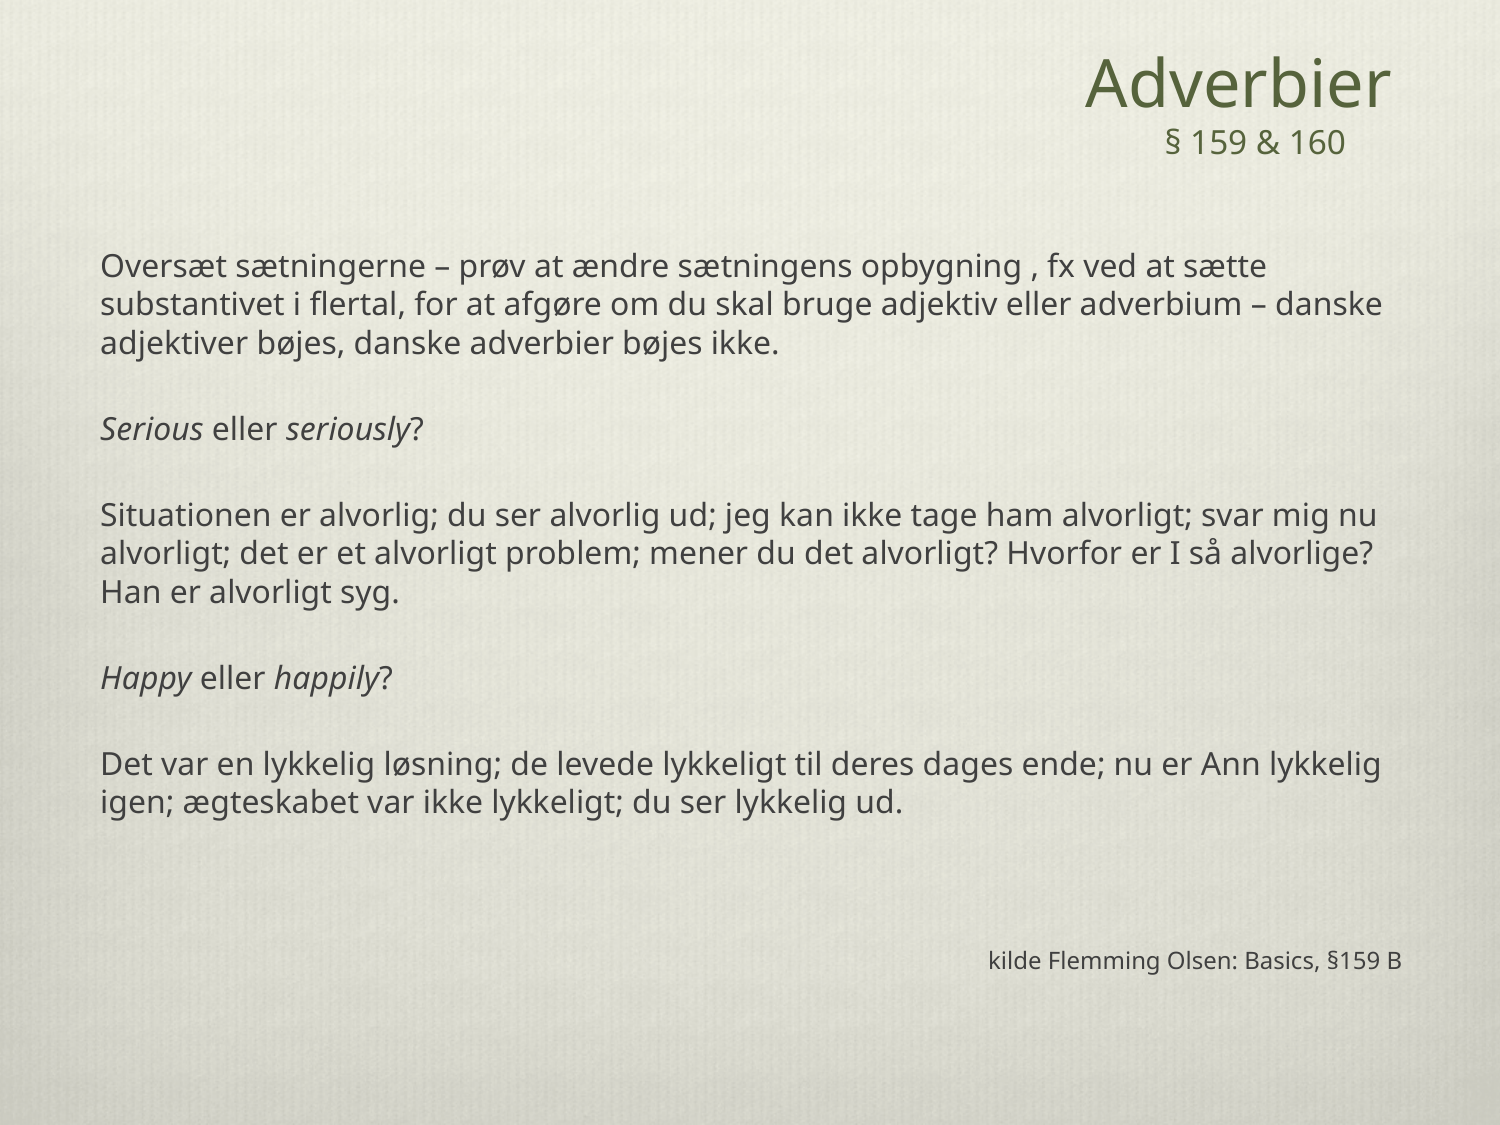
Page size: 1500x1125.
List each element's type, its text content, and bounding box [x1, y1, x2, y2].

list Oversæt sætningerne – prøv at ændre sætningens opbygning , fx ved at sætte substantivet i flertal, for at afgøre om du skal bruge adjektiv eller adverbium – danske adjektiver bøjes, danske adverbier bøjes ikke. Serious eller seriously? Situationen er alvorlig; du ser alvorlig ud; jeg kan ikke tage ham alvorligt; svar mig nu alvorligt; det er et alvorligt problem; mener du det alvorligt? Hvorfor er I så alvorlige? Han er alvorligt syg. Happy eller happily? Det var en lykkelig løsning; de levede lykkeligt til deres dages ende; nu er Ann lykkelig igen; ægteskabet var ikke lykkeligt; du ser lykkelig ud. kilde Flemming Olsen: Basics, §159 B [85, 238, 1418, 989]
text_box Adverbier § 159 & 160 [1070, 33, 1408, 169]
